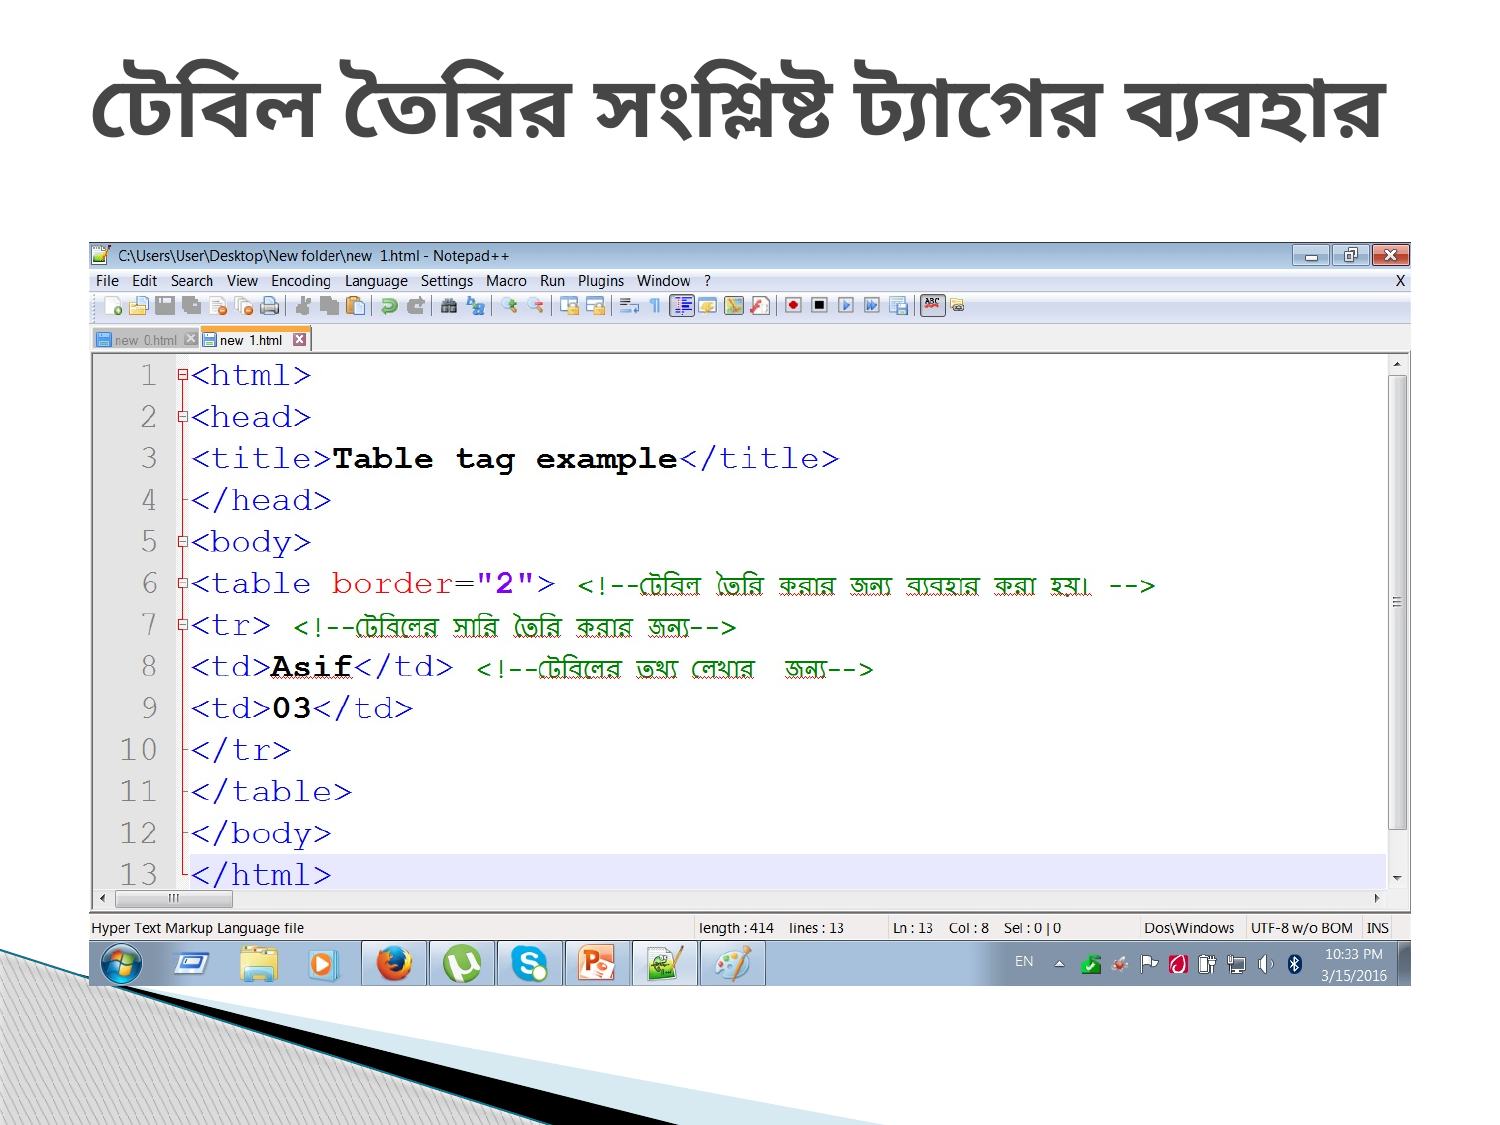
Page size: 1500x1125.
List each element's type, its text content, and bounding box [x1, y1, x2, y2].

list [89, 242, 1411, 986]
title টেবিল তৈরির সংশ্লিষ্ট ট্যাগের ব্যবহার [75, 45, 1425, 163]
